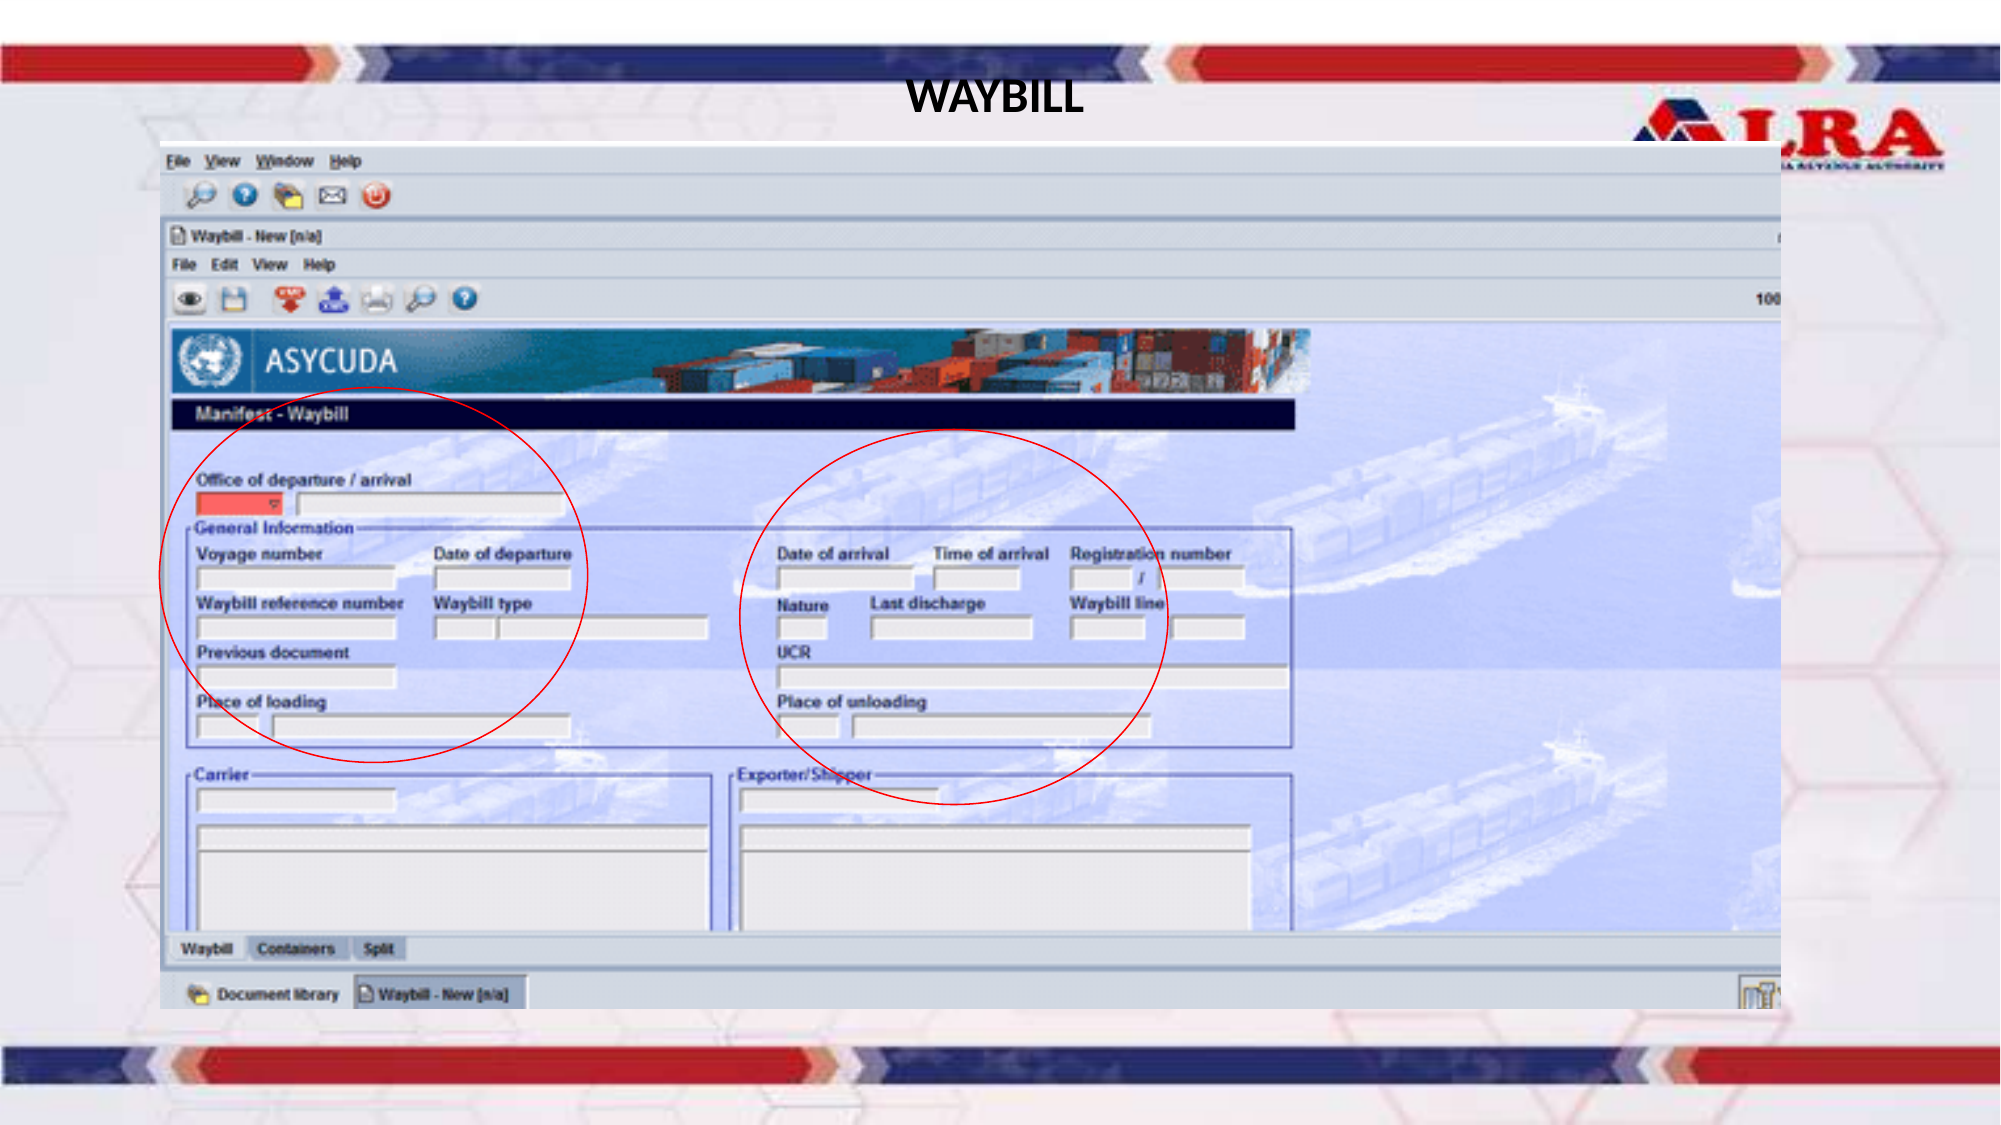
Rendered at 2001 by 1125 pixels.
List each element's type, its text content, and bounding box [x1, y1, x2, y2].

picture [0, 0, 2001, 1125]
text_box WAYBILL [890, 55, 1111, 131]
